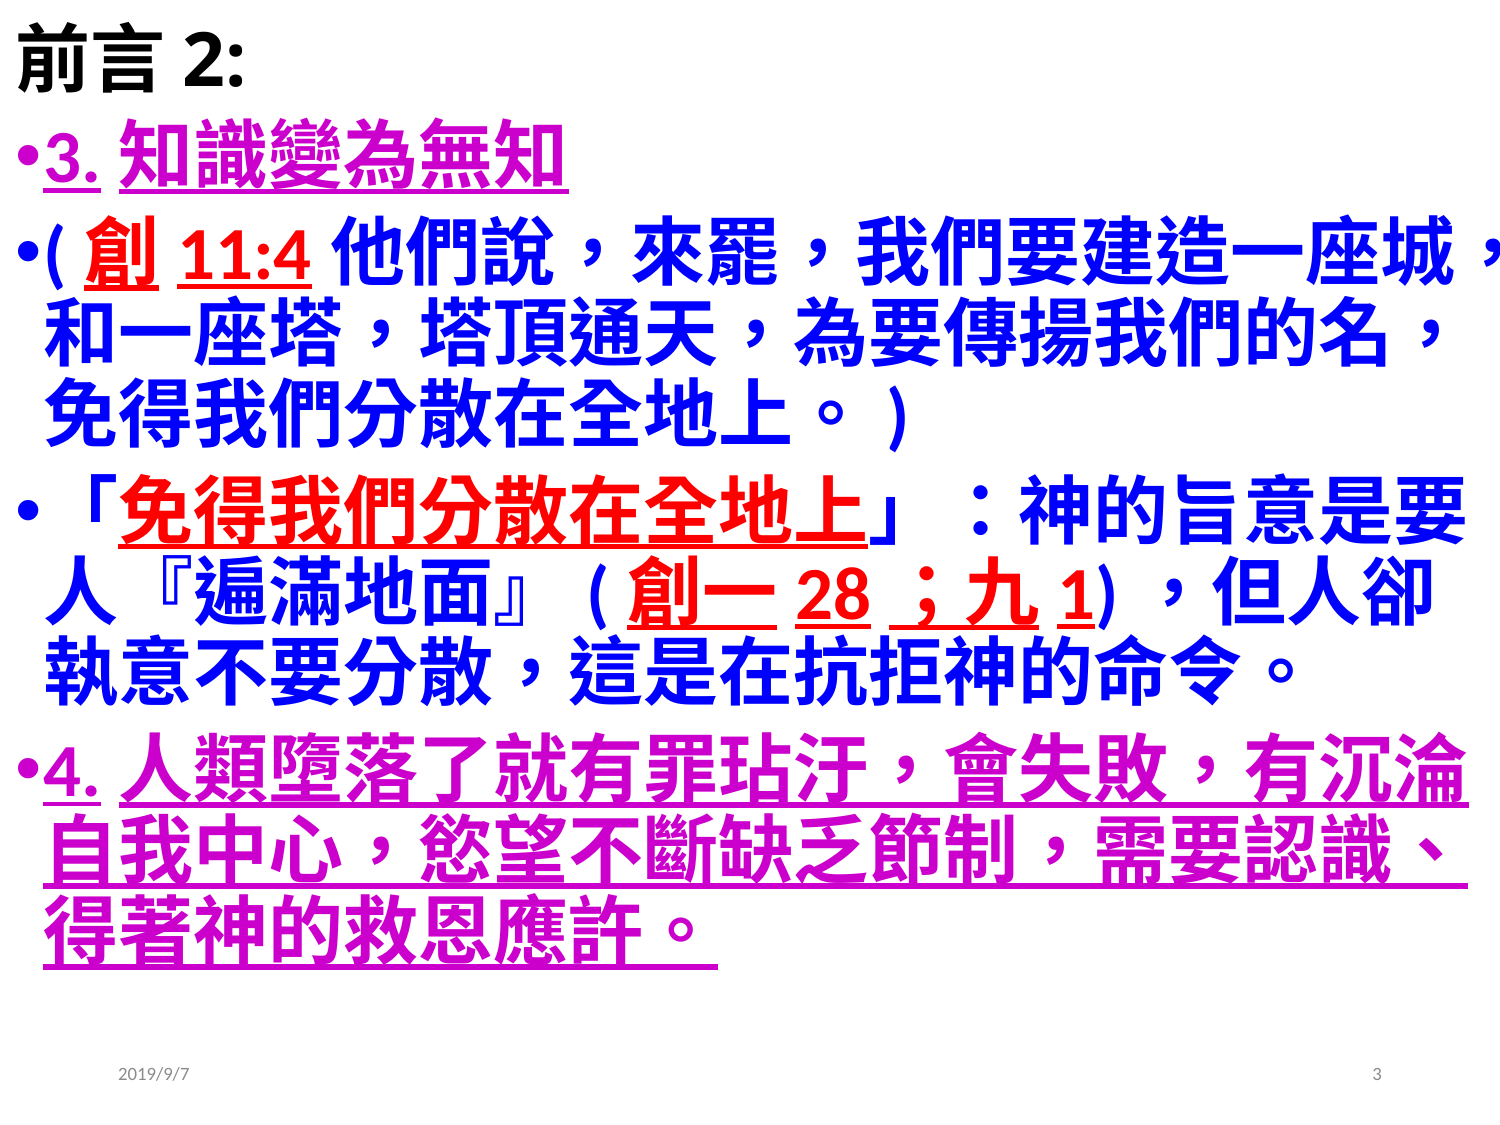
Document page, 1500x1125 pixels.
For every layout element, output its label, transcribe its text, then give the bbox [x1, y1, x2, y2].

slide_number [103, 1042, 441, 1103]
title 前言2: [0, 0, 1500, 110]
slide_number 3 [1059, 1042, 1397, 1103]
list 3.知識變為無知 (創11:4他們說，來罷，我們要建造一座城，和一座塔，塔頂通天，為要傳揚我們的名，免得我們分散在全地上。) 「免得我們分散在全地上」：神的旨意是要人『遍滿地面』(創一28；九1)，但人卻執意不要分散，這是在抗拒神的命令。 4.人類墮落了就有罪玷汙，會失敗，有沉淪自我中心，慾望不斷缺乏節制，需要認識、得著神的救恩應許。 [0, 110, 1500, 1125]
